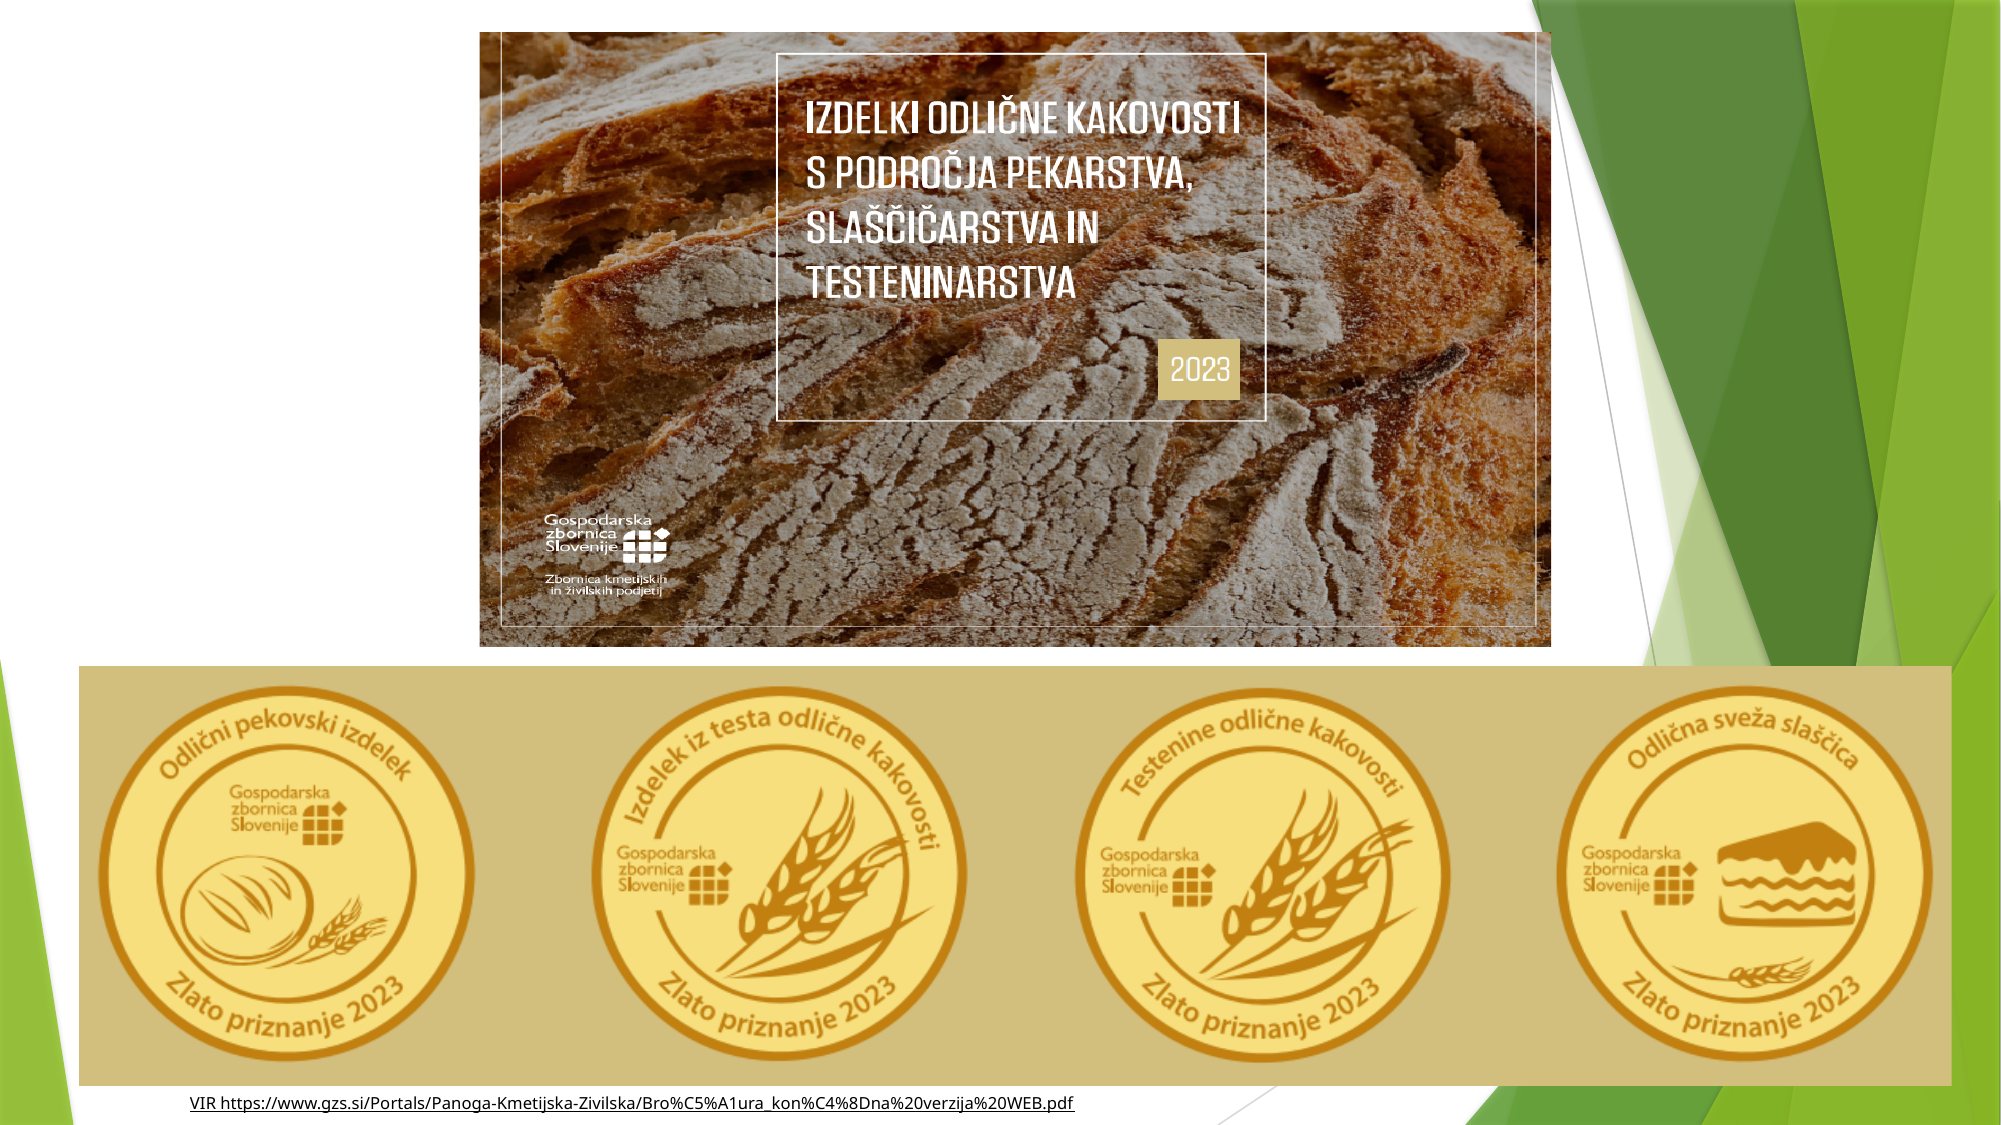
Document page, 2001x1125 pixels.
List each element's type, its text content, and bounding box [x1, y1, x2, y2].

picture [479, 31, 1552, 647]
text_box VIR https://www.gzs.si/Portals/Panoga-Kmetijska-Zivilska/Bro%C5%A1ura_kon%C4%8Dna%20verzija%20WEB.pdf [175, 1097, 1781, 1123]
picture [78, 665, 1953, 1086]
